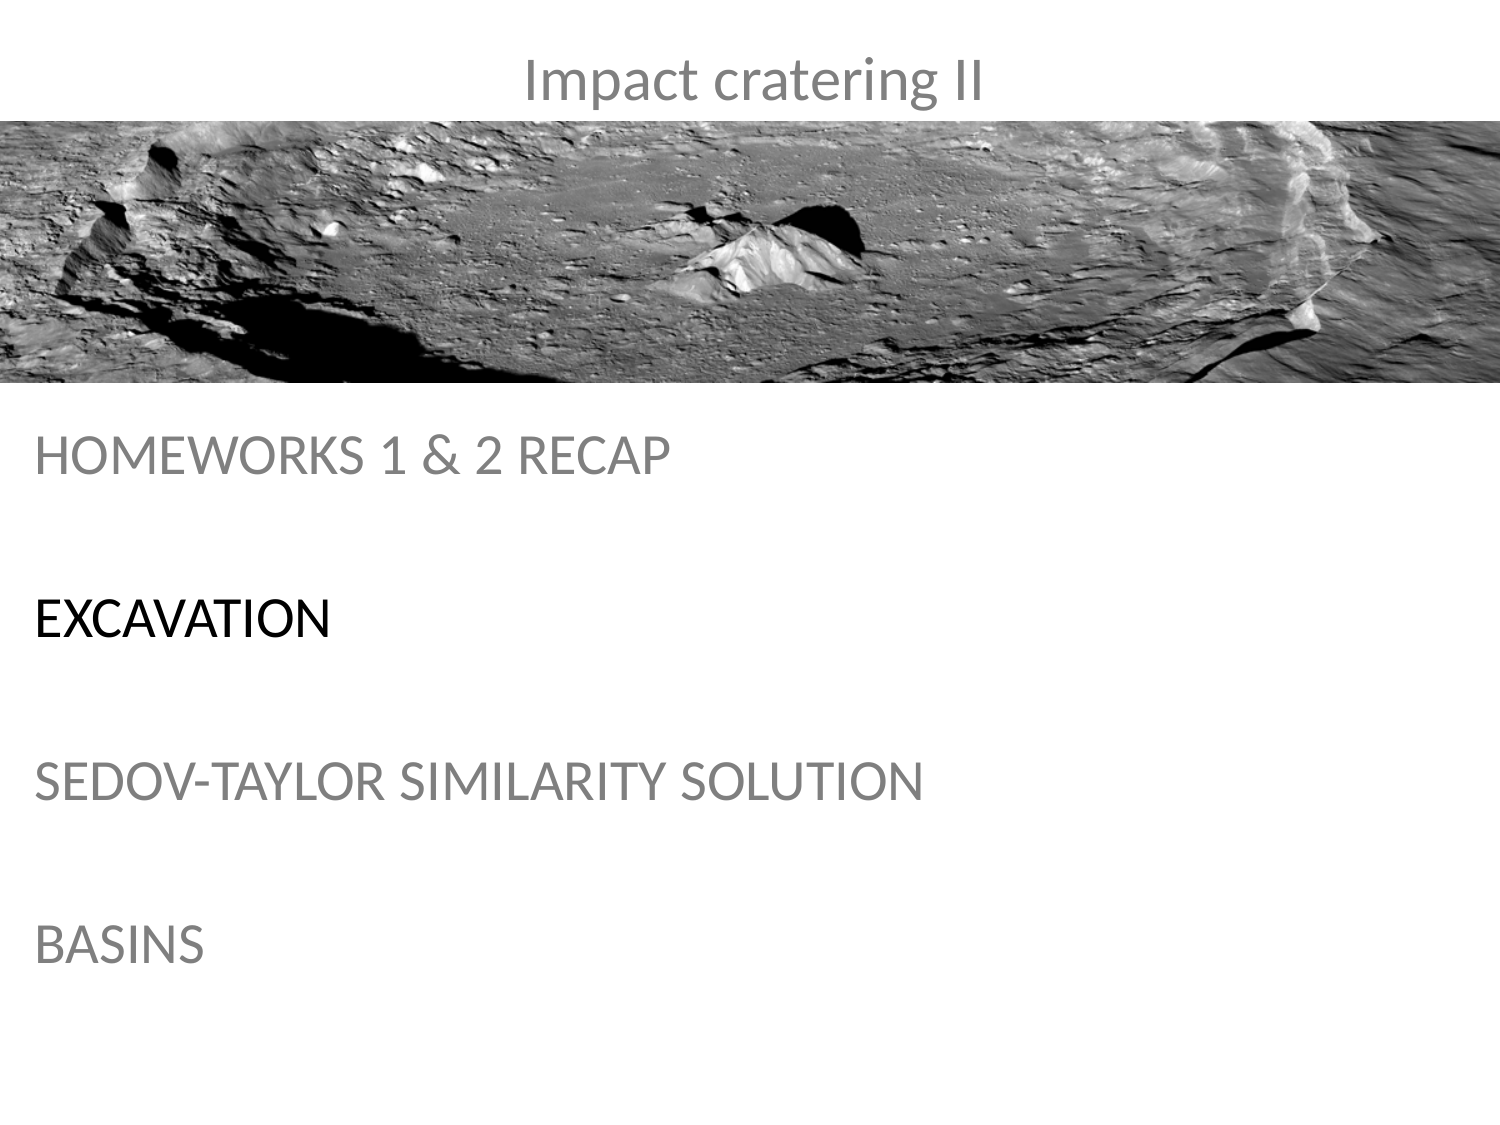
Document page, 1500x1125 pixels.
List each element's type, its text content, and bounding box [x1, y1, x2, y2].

list HOMEWORKS 1 & 2 RECAP EXCAVATION SEDOV-TAYLOR SIMILARITY SOLUTION BASINS [19, 408, 1500, 1125]
picture [0, 120, 1500, 383]
text_box Impact cratering II [509, 30, 1001, 119]
